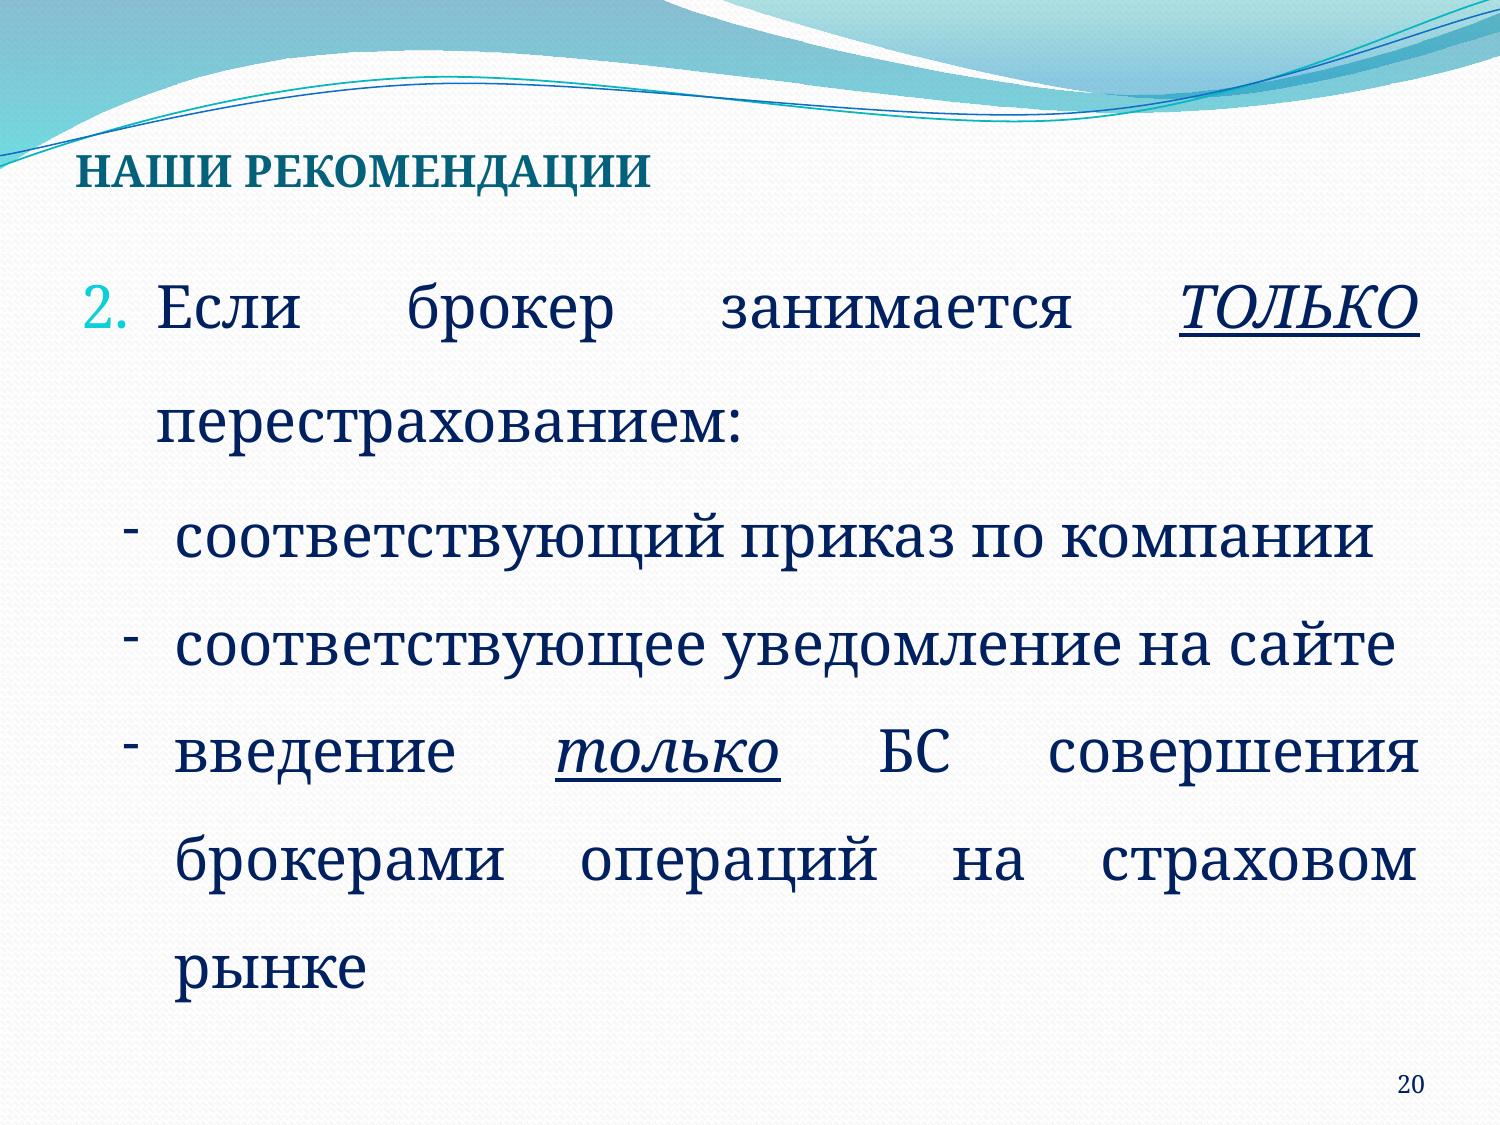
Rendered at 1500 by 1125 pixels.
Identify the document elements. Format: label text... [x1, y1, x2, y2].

list Если брокер занимается ТОЛЬКО перестрахованием: соответствующий приказ по компании соответствующее уведомление на сайте введение только БС совершения брокерами операций на страховом рынке [66, 217, 1435, 1060]
slide_number 20 [1299, 1042, 1425, 1103]
title НАШИ РЕКОМЕНДАЦИИ [75, 115, 1425, 197]
